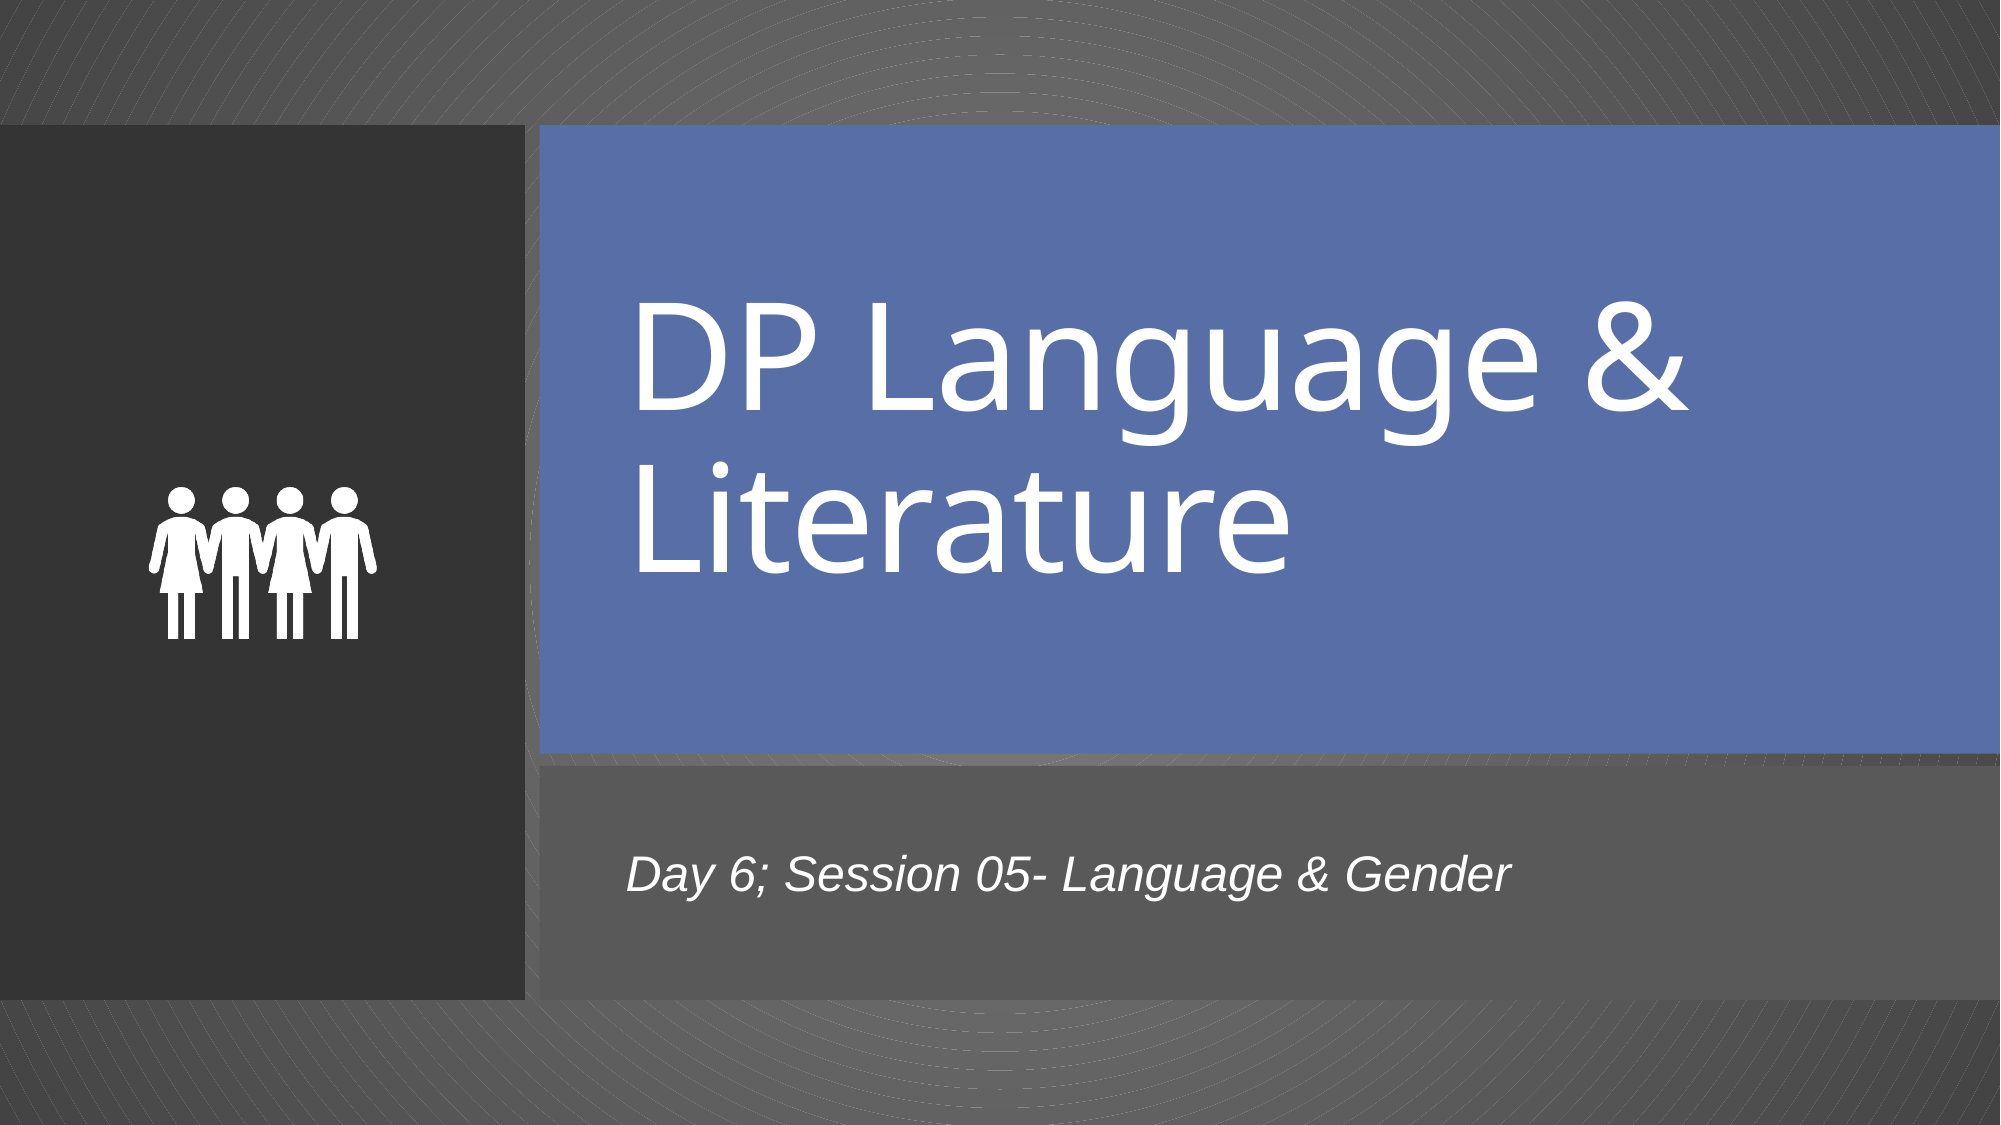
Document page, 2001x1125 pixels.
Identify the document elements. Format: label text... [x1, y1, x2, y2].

title DP Language & Literature [610, 213, 1790, 693]
picture [132, 432, 393, 693]
text_box [0, 124, 526, 1001]
subtitle Day 6; Session 05- Language & Gender [610, 799, 1790, 950]
text_box [539, 124, 2000, 754]
text_box [539, 765, 2000, 1001]
